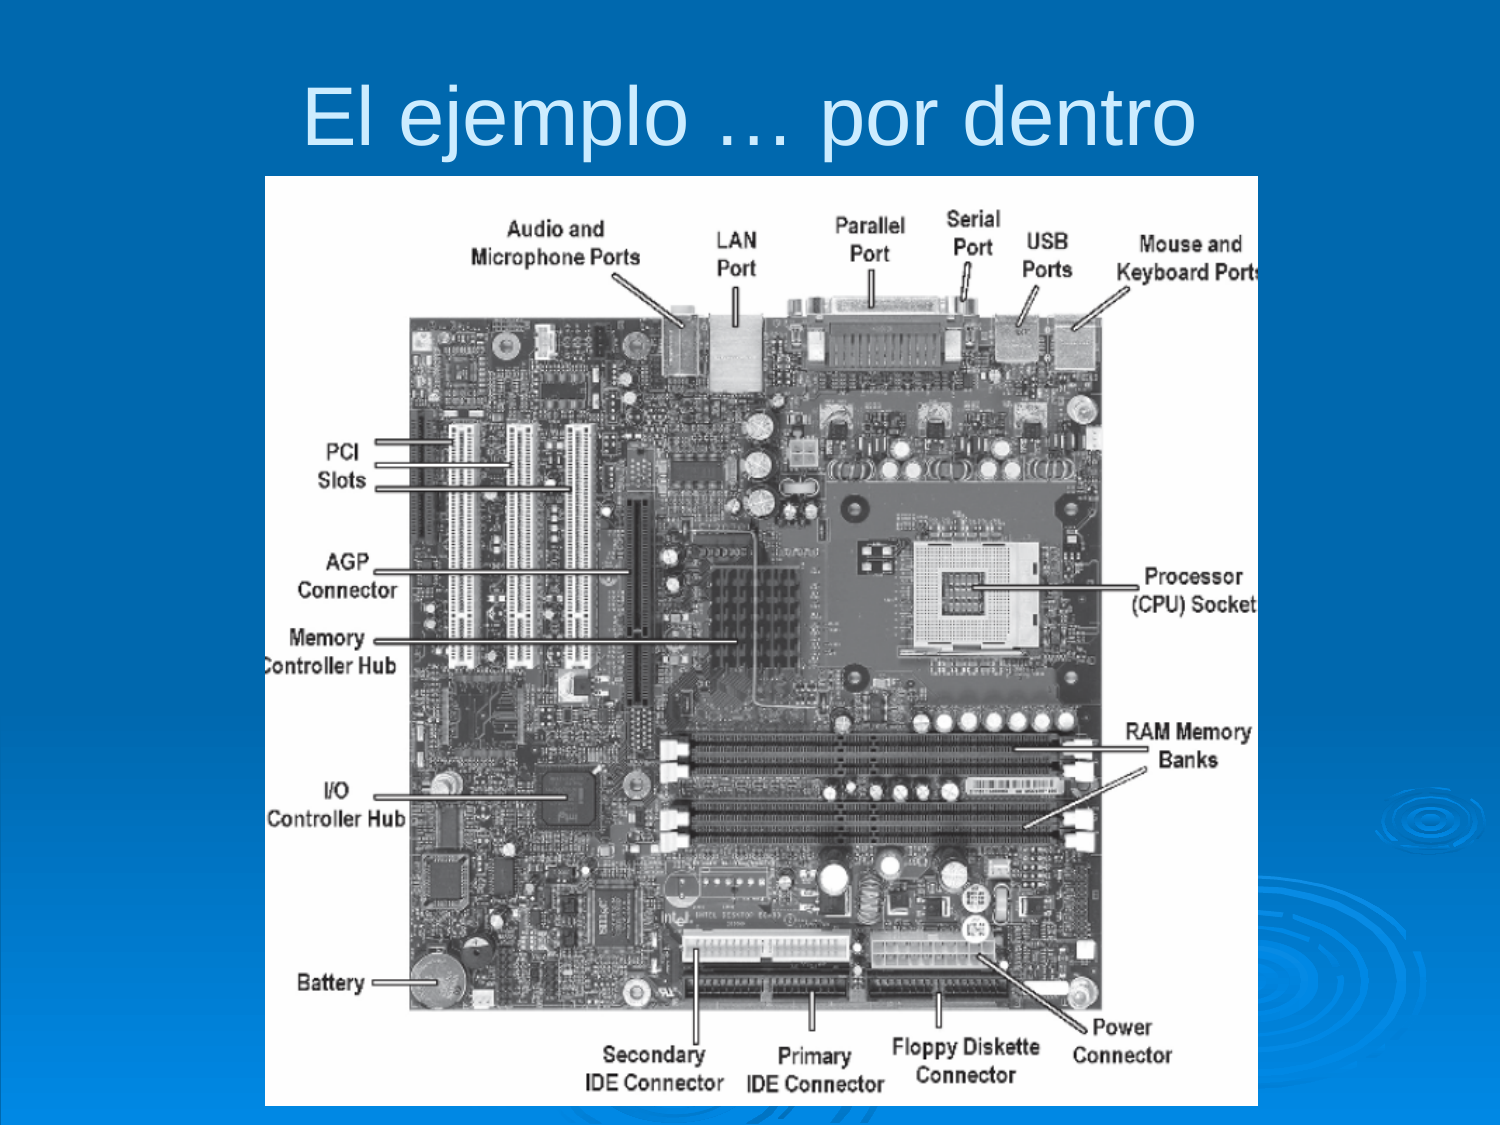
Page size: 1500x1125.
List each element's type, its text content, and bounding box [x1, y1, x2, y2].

title El ejemplo … por dentro [29, 18, 1471, 207]
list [265, 176, 1259, 1107]
